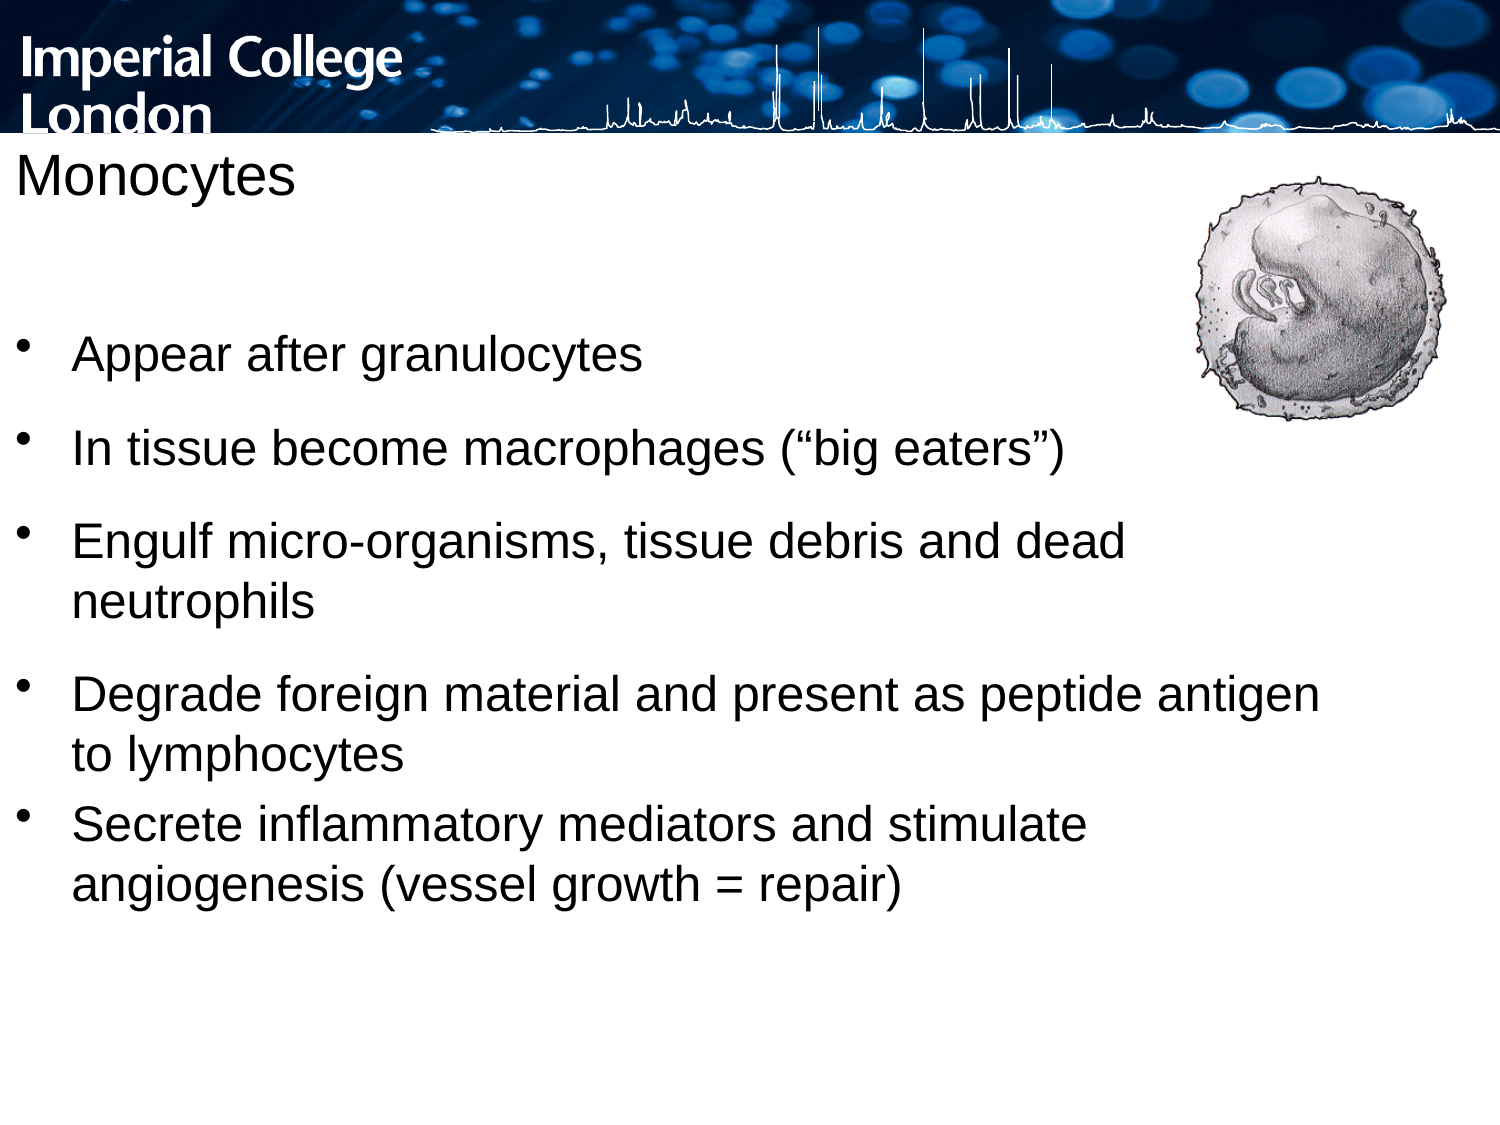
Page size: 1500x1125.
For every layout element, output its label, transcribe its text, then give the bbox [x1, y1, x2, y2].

picture [1180, 172, 1459, 433]
list Appear after granulocytes In tissue become macrophages (“big eaters”) Engulf micro-organisms, tissue debris and dead neutrophils Degrade foreign material and present as peptide antigen to lymphocytes Secrete inflammatory mediators and stimulate angiogenesis (vessel growth = repair) [0, 314, 1350, 1057]
title Monocytes [0, 78, 455, 266]
picture [911, 122, 1500, 133]
picture [0, 0, 1500, 133]
